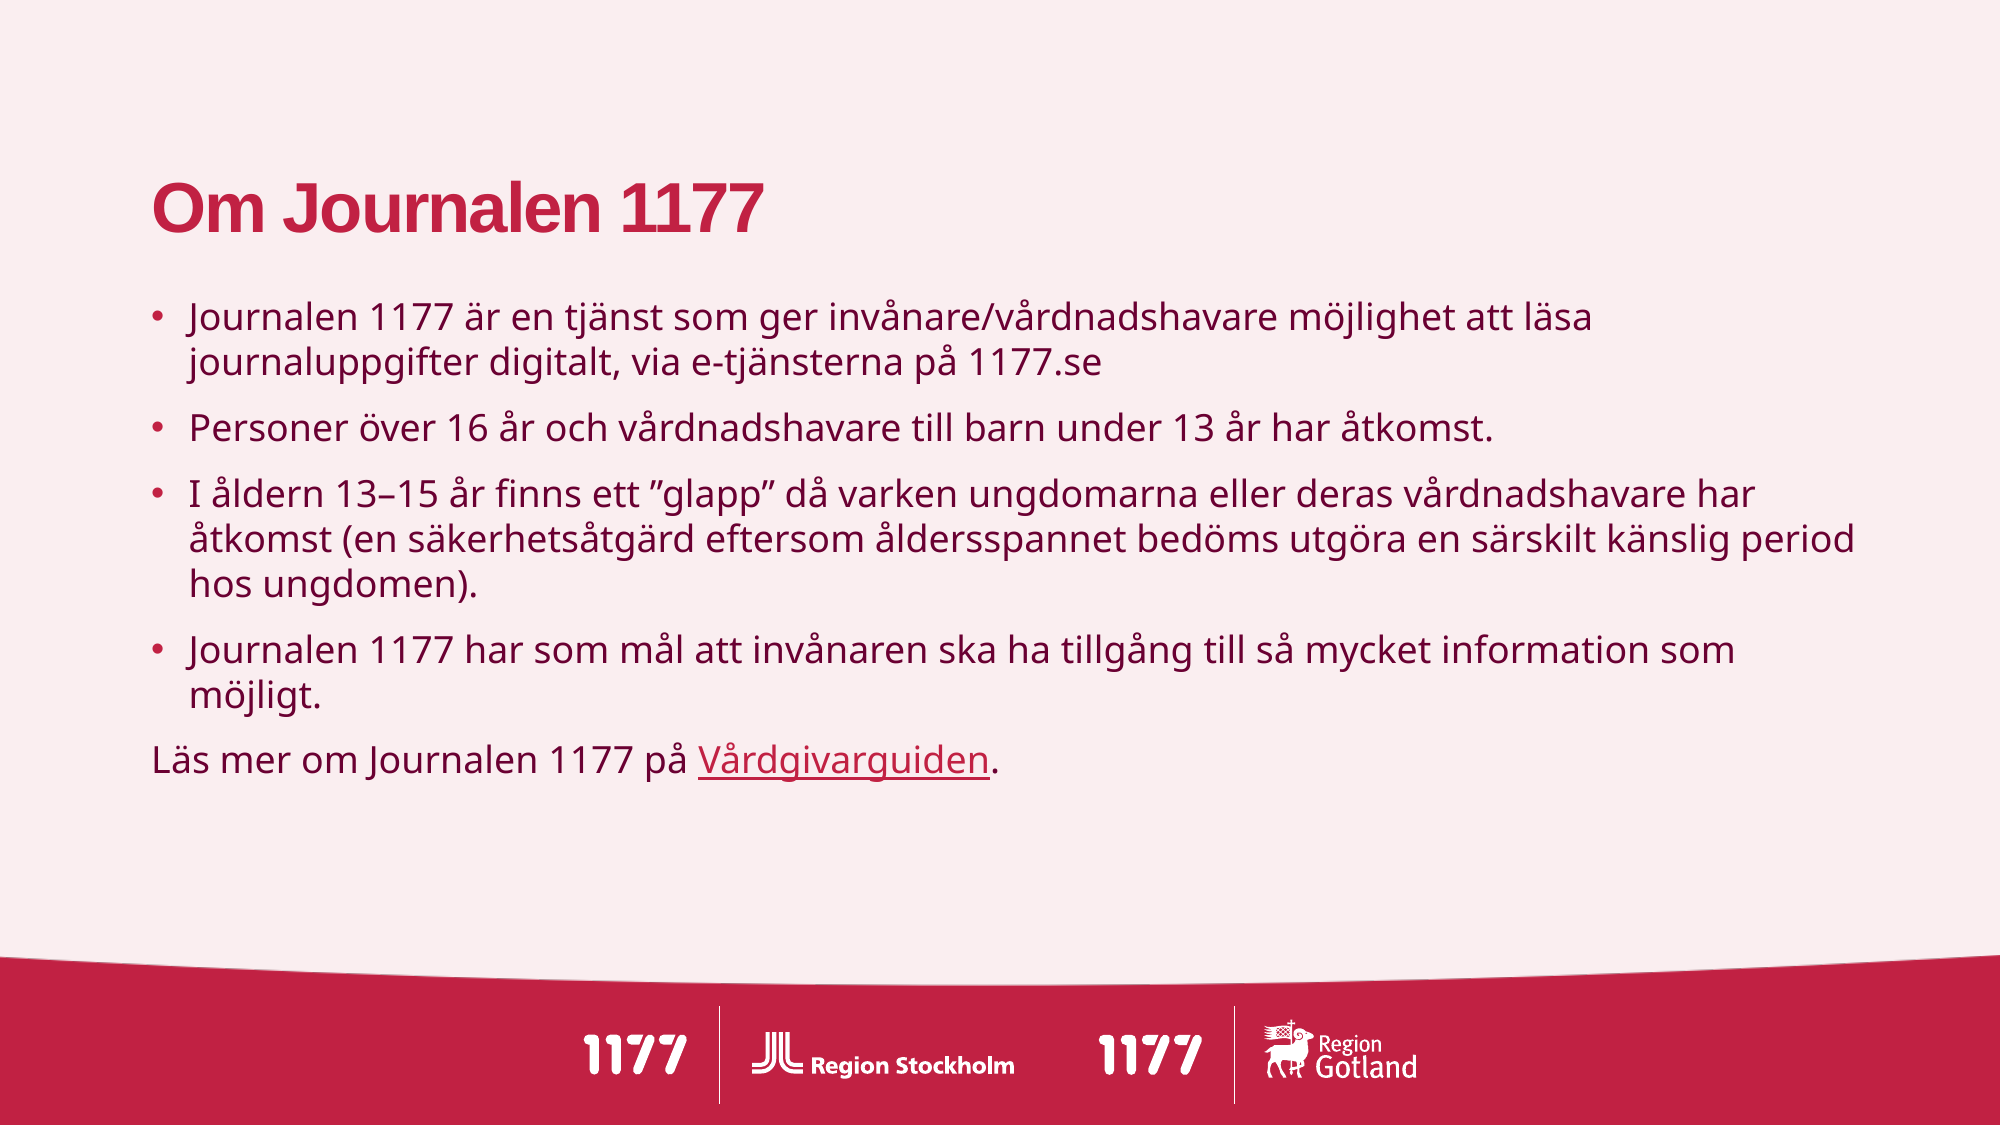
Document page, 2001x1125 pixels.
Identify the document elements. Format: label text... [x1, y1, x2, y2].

title Om Journalen 1177 [151, 59, 1869, 249]
list Journalen 1177 är en tjänst som ger invånare/vårdnadshavare möjlighet att läsa journaluppgifter digitalt, via e-tjänsterna på 1177.se Personer över 16 år och vårdnadshavare till barn under 13 år har åtkomst. I åldern 13–15 år finns ett ”glapp” då varken ungdomarna eller deras vårdnadshavare har åtkomst (en säkerhetsåtgärd eftersom åldersspannet bedöms utgöra en särskilt känslig period hos ungdomen). Journalen 1177 har som mål att invånaren ska ha tillgång till så mycket information som möjligt. Läs mer om Journalen 1177 på Vårdgivarguiden. [151, 293, 1868, 918]
